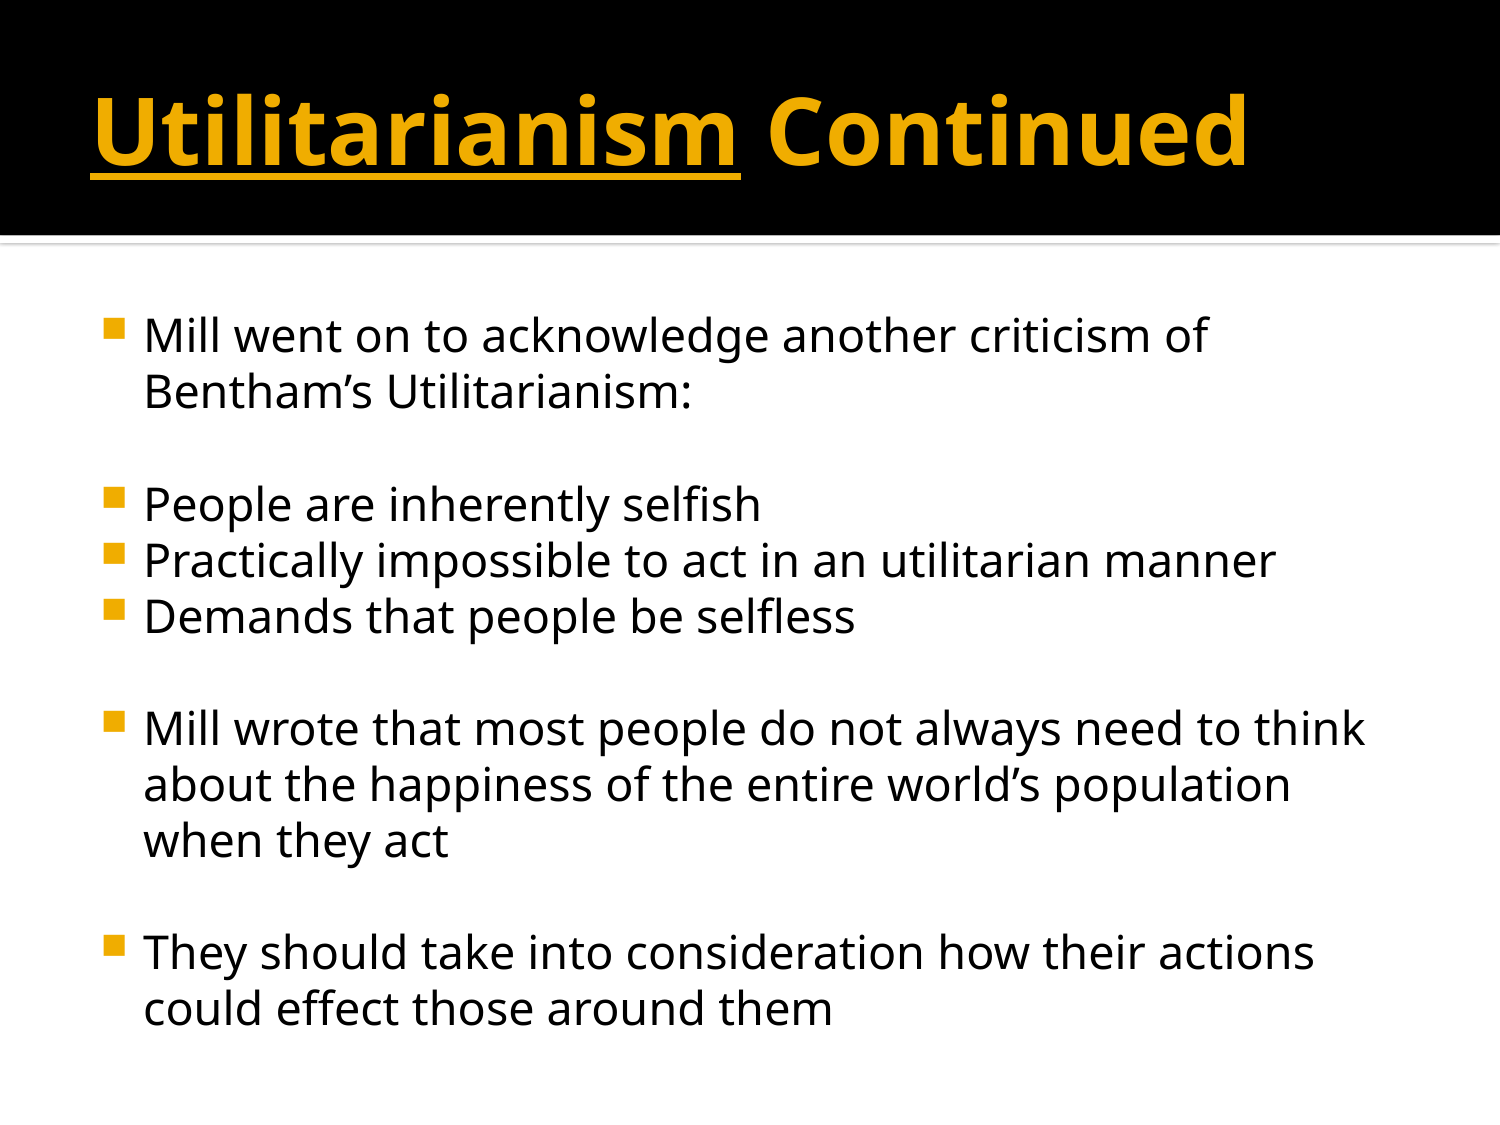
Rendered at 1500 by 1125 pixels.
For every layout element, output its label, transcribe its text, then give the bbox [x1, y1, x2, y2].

title Utilitarianism Continued [75, 25, 1425, 231]
list Mill went on to acknowledge another criticism of Bentham’s Utilitarianism: People are inherently selfish Practically impossible to act in an utilitarian manner Demands that people be selfless Mill wrote that most people do not always need to think about the happiness of the entire world’s population when they act They should take into consideration how their actions could effect those around them [75, 291, 1425, 1050]
